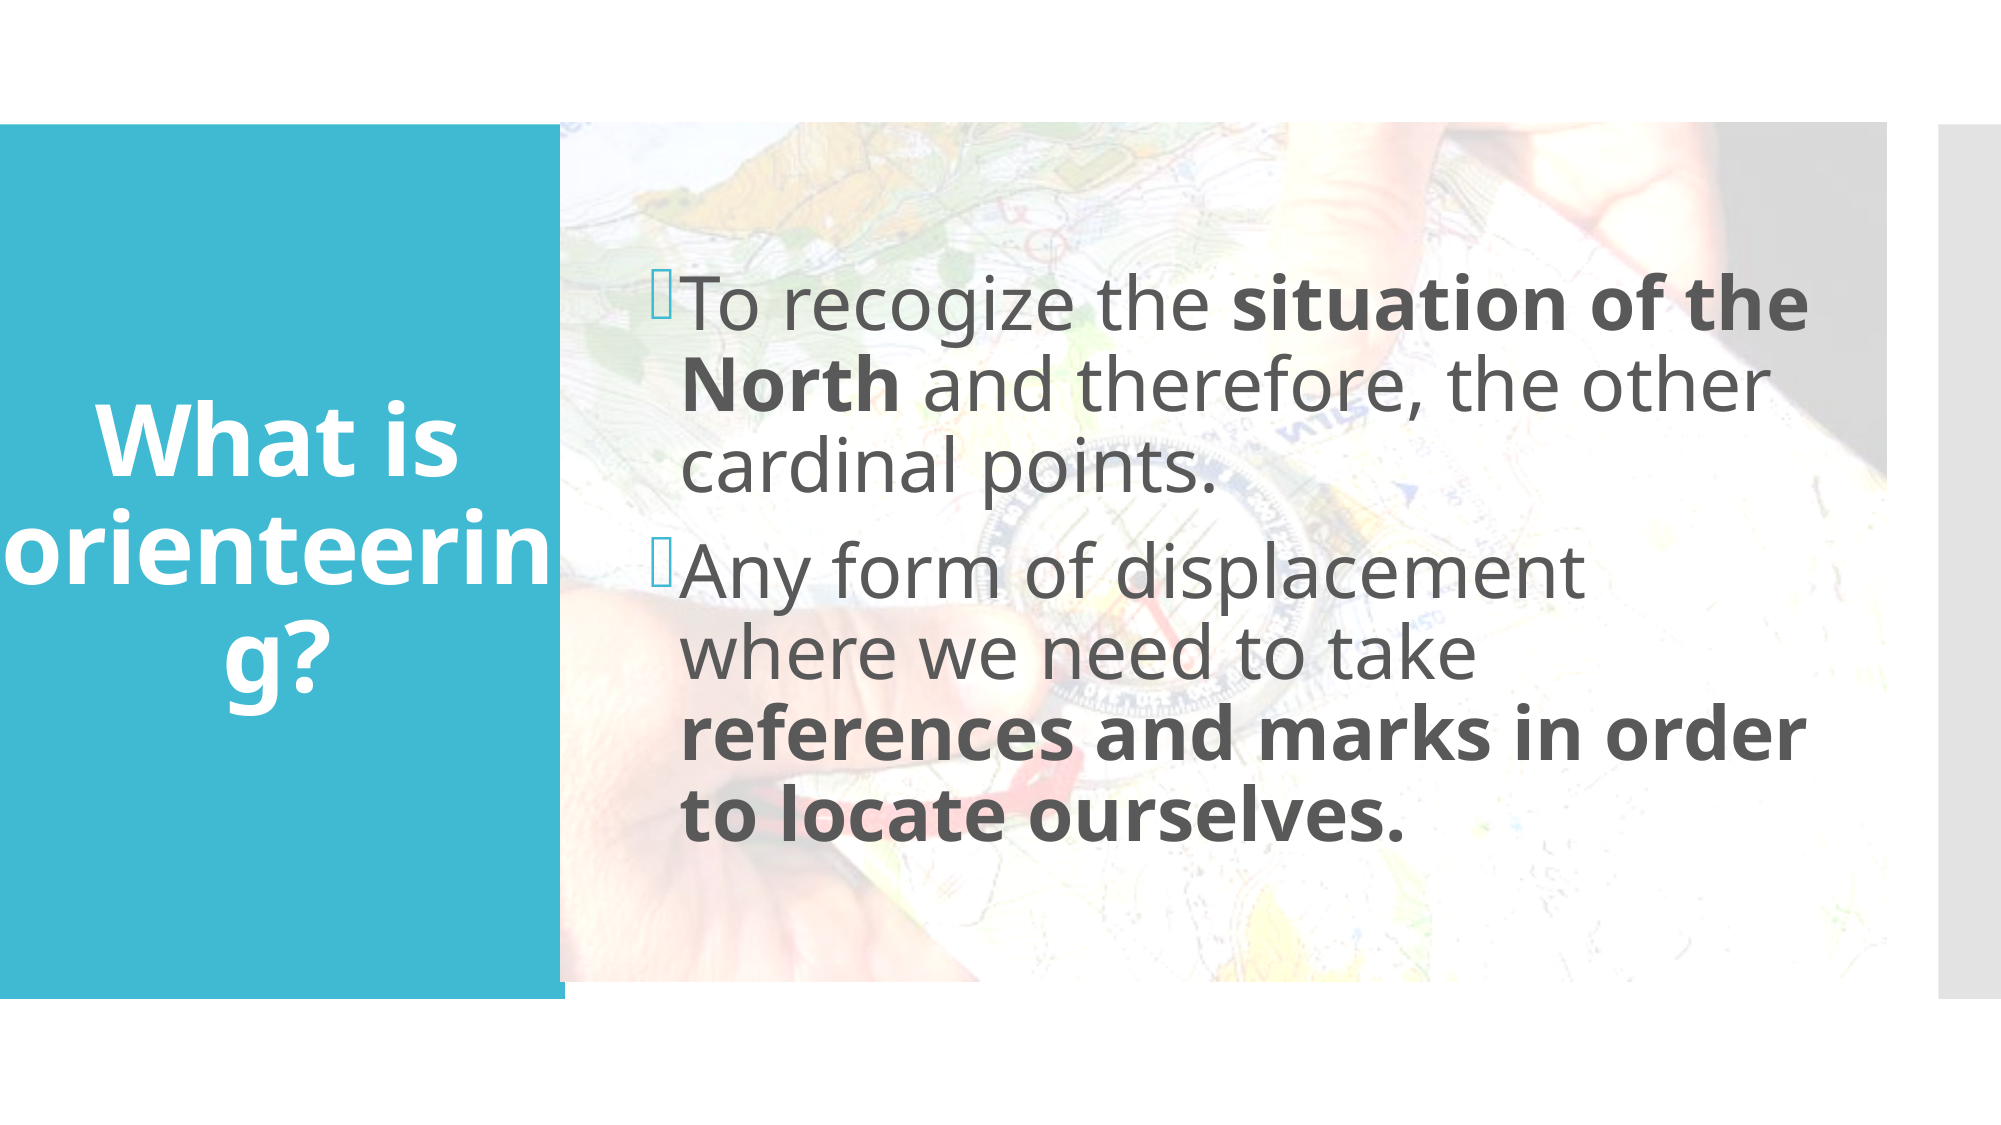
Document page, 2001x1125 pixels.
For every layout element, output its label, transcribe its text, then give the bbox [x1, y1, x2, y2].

picture [560, 122, 1887, 982]
title What is orienteering? [0, 174, 560, 930]
